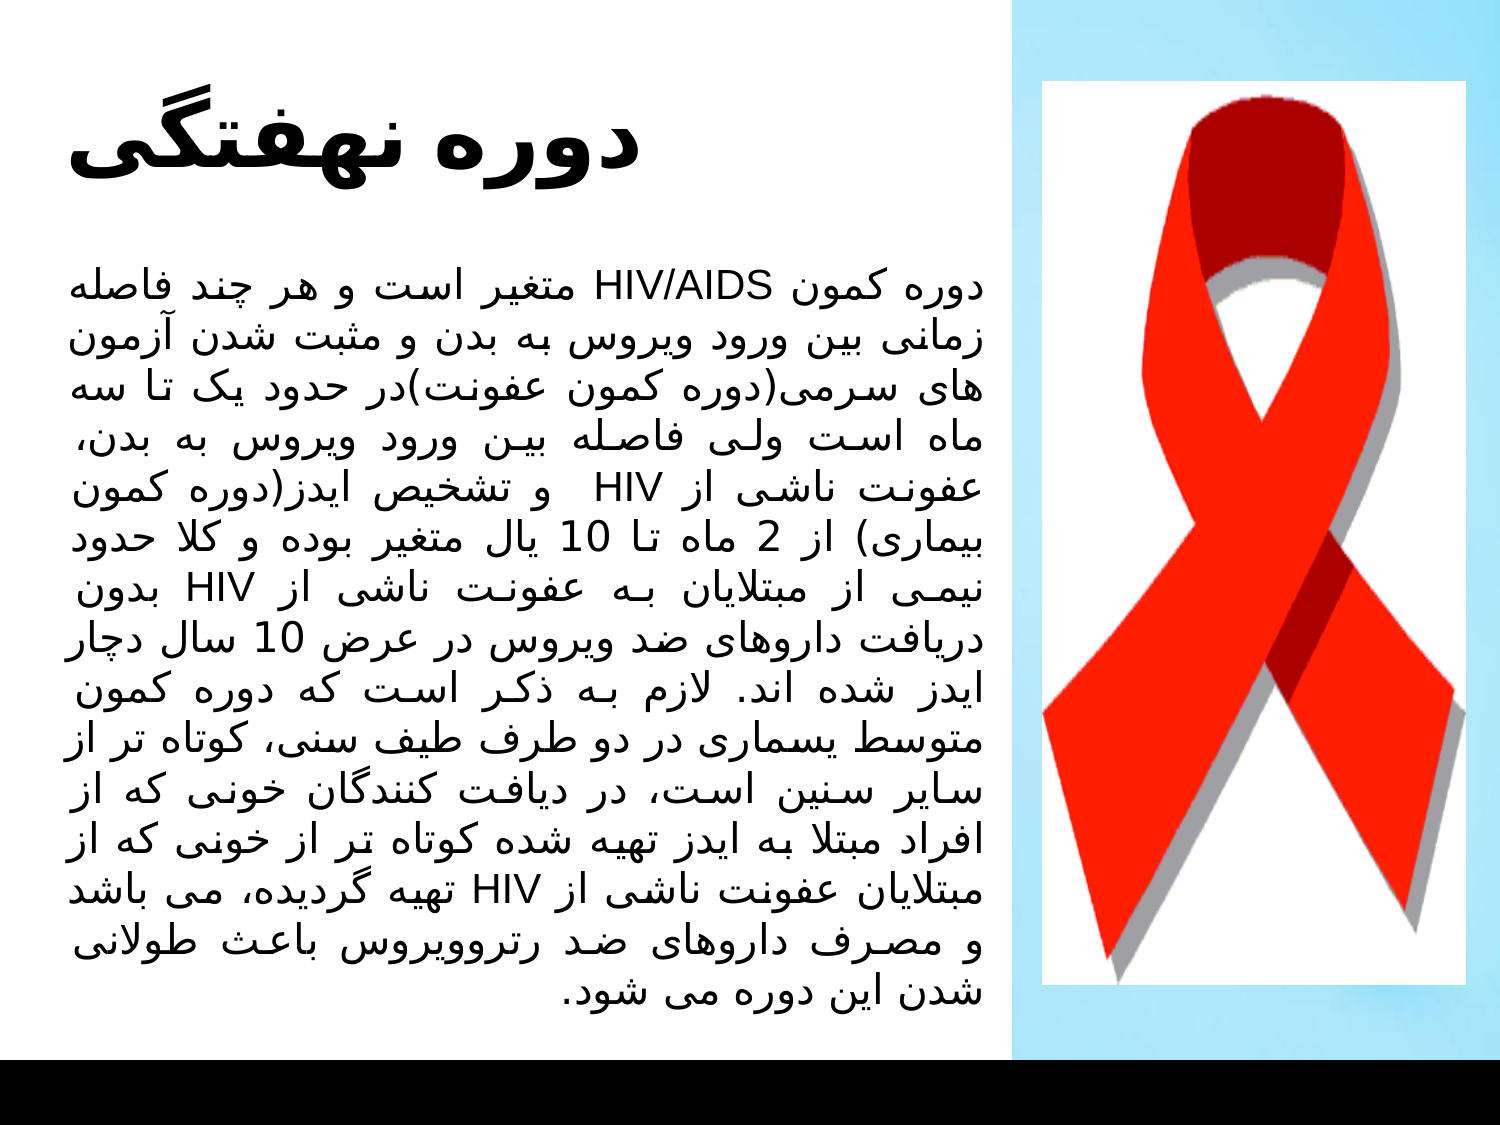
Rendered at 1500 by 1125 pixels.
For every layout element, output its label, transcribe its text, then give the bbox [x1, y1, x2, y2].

list دوره کمون HIV/AIDS متغیر است و هر چند فاصله زمانی بین ورود ویروس به بدن و مثبت شدن آزمون های سرمی(دوره کمون عفونت)در حدود یک تا سه ماه است ولی فاصله بین ورود ویروس به بدن، عفونت ناشی از HIV و تشخیص ایدز(دوره کمون بیماری) از 2 ماه تا 10 یال متغیر بوده و کلا حدود نیمی از مبتلایان به عفونت ناشی از HIV بدون دریافت داروهای ضد ویروس در عرض 10 سال دچار ایدز شده اند. لازم به ذکر است که دوره کمون متوسط یسماری در دو طرف طیف سنی، کوتاه تر از سایر سنین است، در دیافت کنندگان خونی که از افراد مبتلا به ایدز تهیه شده کوتاه تر از خونی که از مبتلایان عفونت ناشی از HIV تهیه گردیده، می باشد و مصرف داروهای ضد رتروویروس باعث طولانی شدن این دوره می شود. [49, 249, 1001, 1026]
picture [1012, 0, 1500, 1060]
title دوره نهفتگی [49, 37, 1001, 226]
